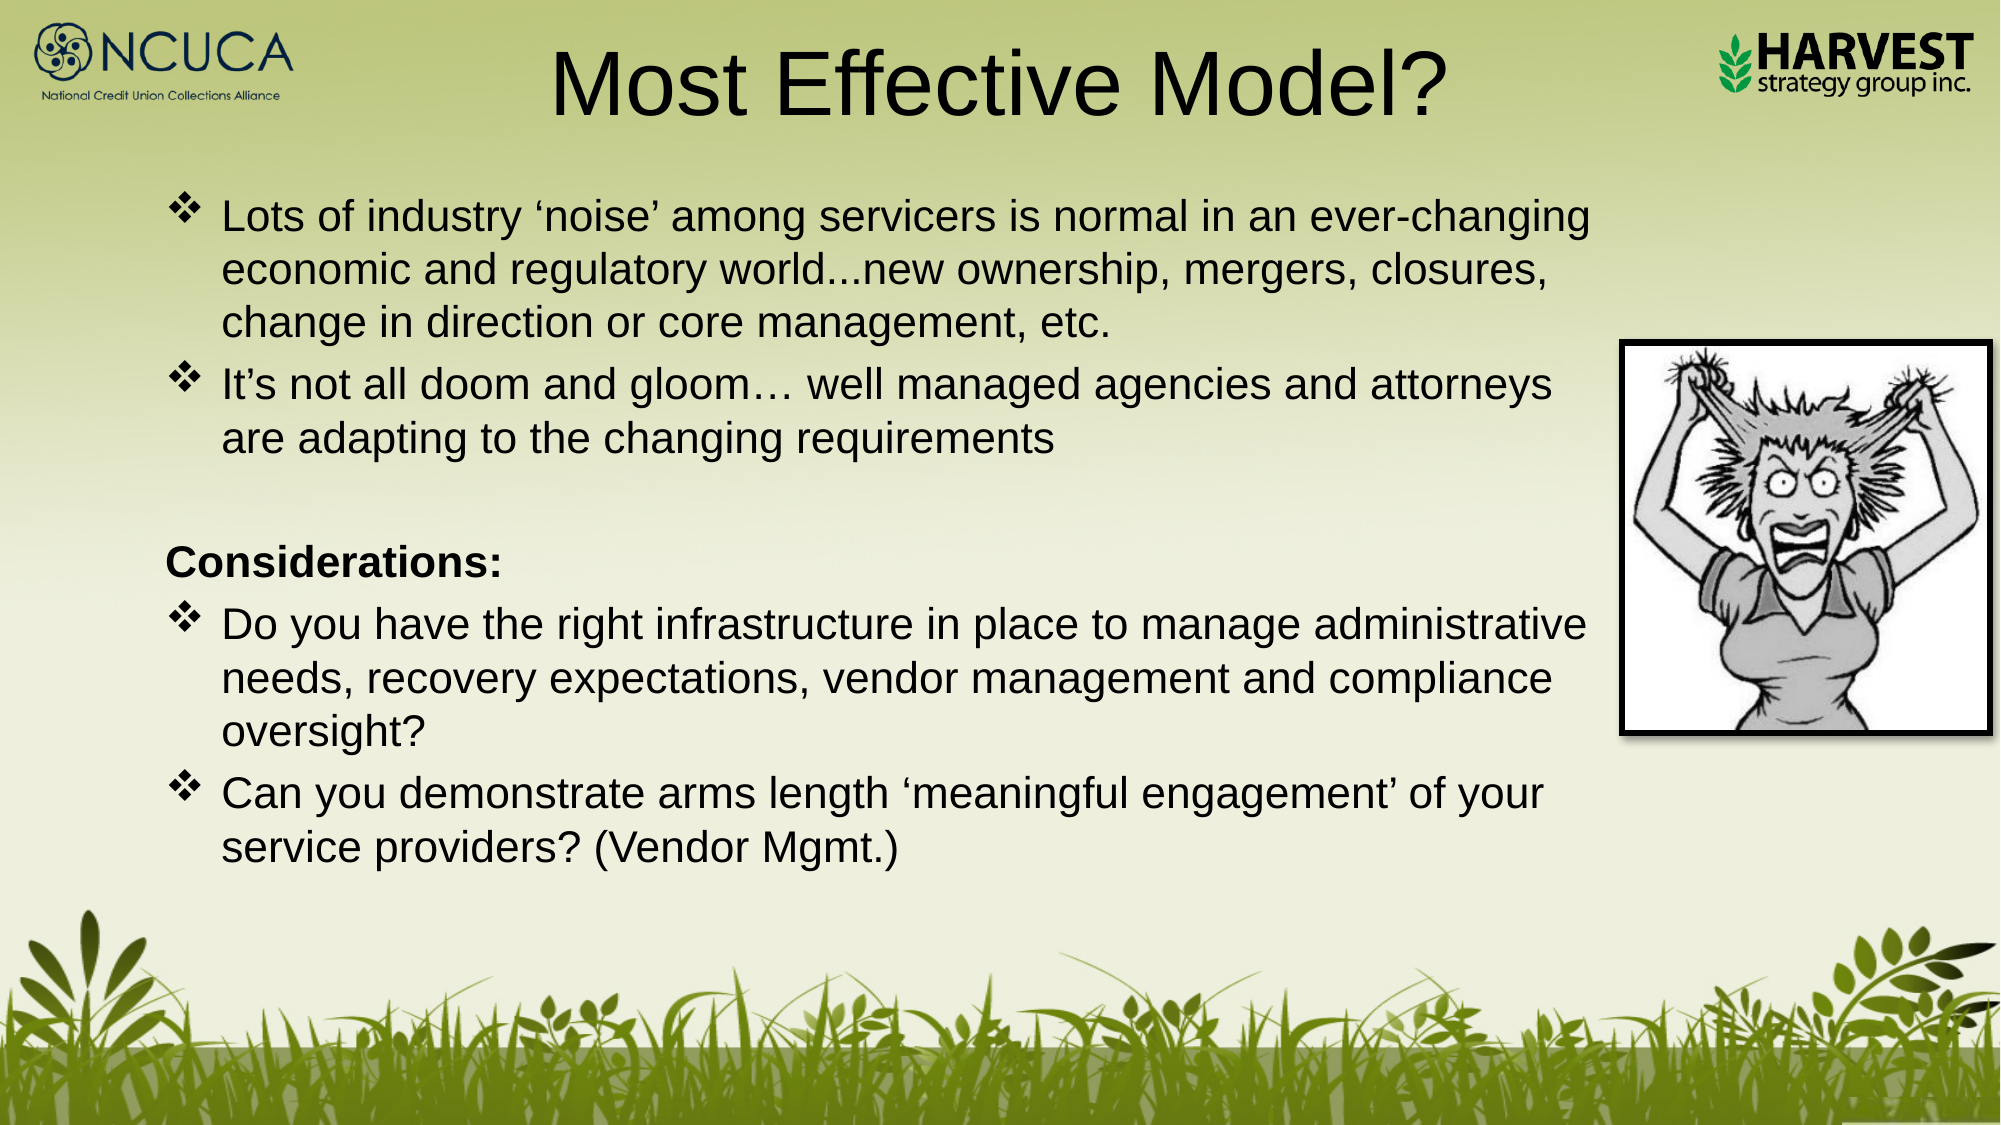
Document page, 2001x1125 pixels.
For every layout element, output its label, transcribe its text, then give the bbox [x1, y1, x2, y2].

list Lots of industry ‘noise’ among servicers is normal in an ever-changing economic and regulatory world...new ownership, mergers, closures, change in direction or core management, etc. It’s not all doom and gloom… well managed agencies and attorneys are adapting to the changing requirements Considerations: Do you have the right infrastructure in place to manage administrative needs, recovery expectations, vendor management and compliance oversight? Can you demonstrate arms length ‘meaningful engagement’ of your service providers? (Vendor Mgmt.) [150, 179, 1625, 897]
title Most Effective Model? [353, 10, 1647, 149]
picture [0, 0, 2001, 1125]
